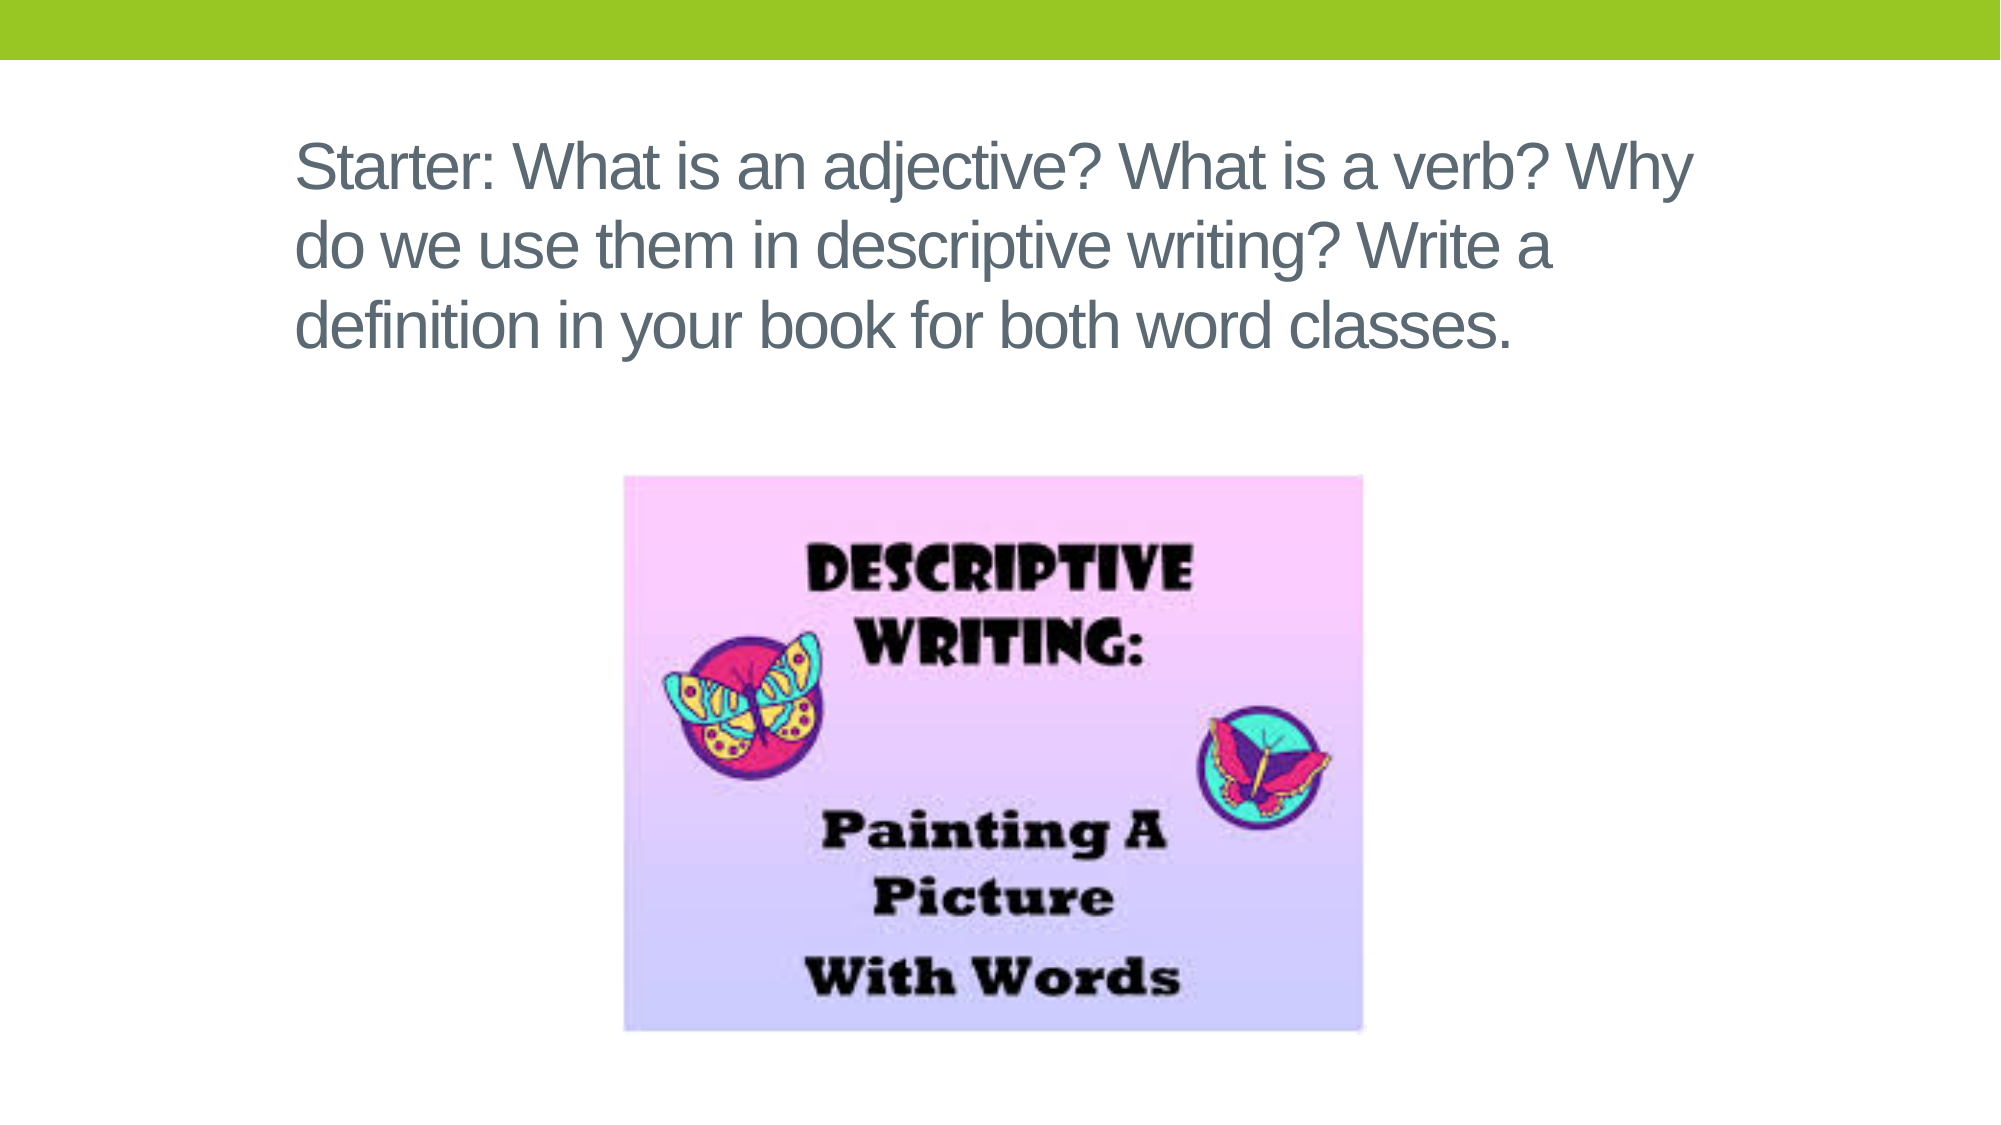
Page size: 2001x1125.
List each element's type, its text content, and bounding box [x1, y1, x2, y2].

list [621, 474, 1367, 1036]
title Starter: What is an adjective? What is a verb? Why do we use them in descriptive writing? Write a definition in your book for both word classes. [279, 87, 1733, 398]
